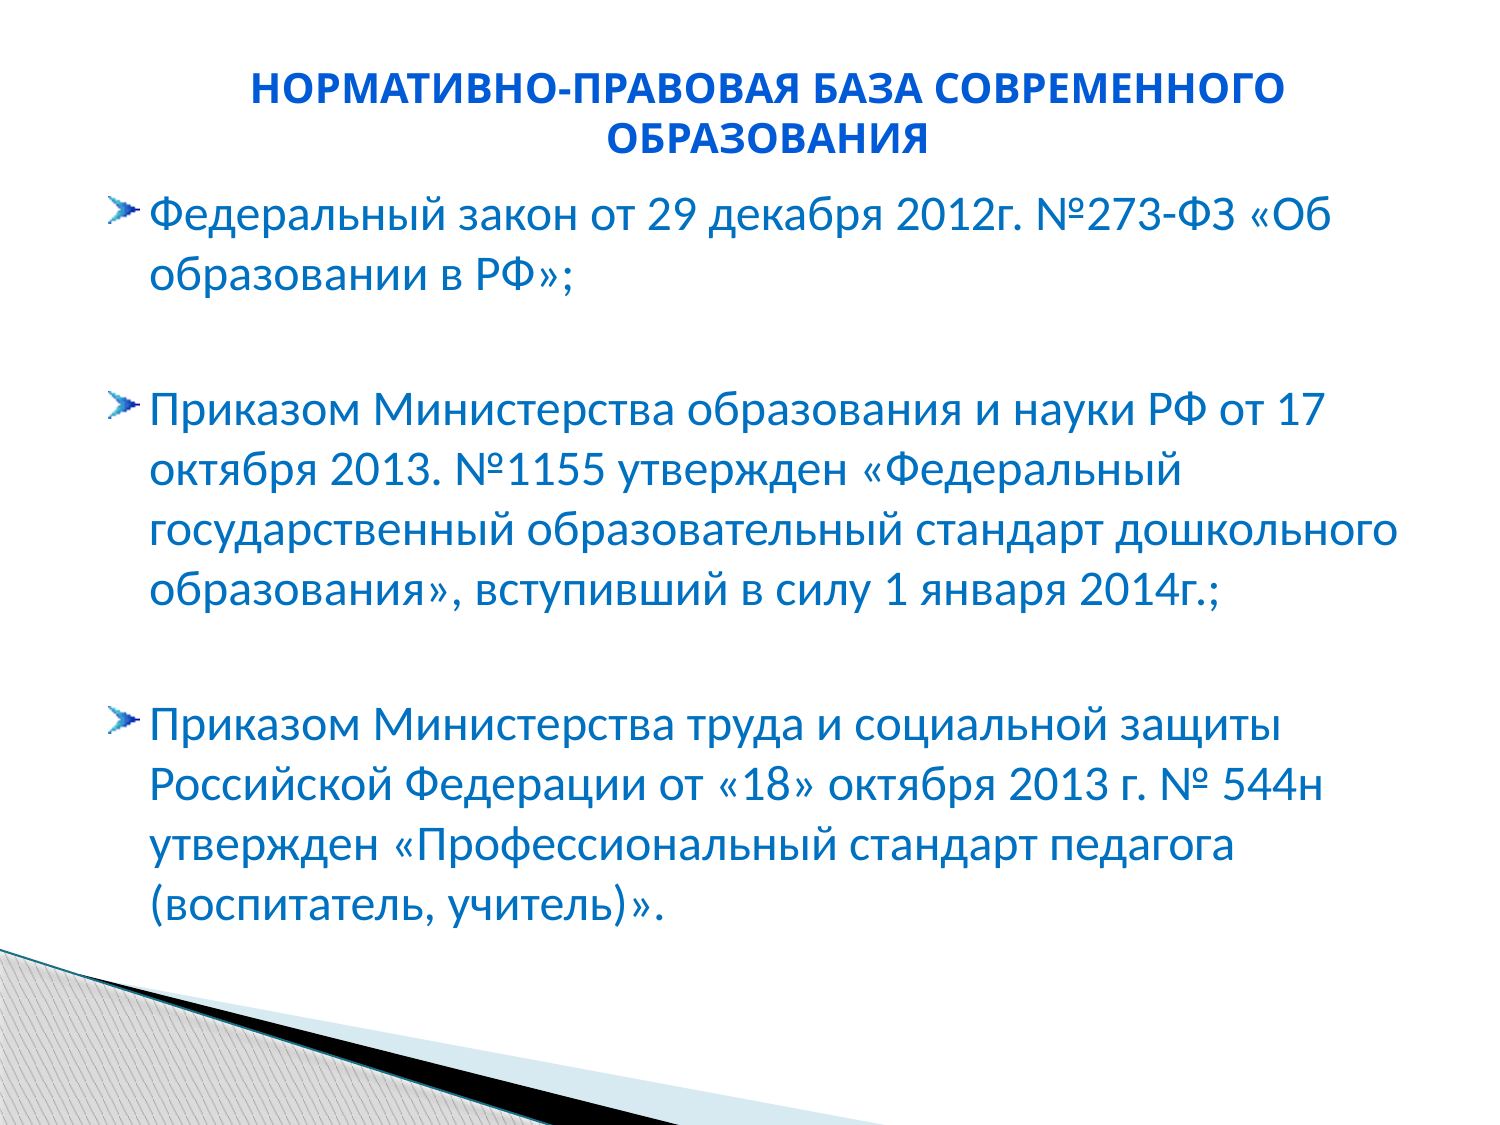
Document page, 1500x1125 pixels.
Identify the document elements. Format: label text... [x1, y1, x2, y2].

picture [108, 196, 140, 224]
text_box Нормативно-правовая база современного образования [76, 54, 1459, 170]
list Федеральный закон от 29 декабря 2012г. №273-ФЗ «Об образовании в РФ»; Приказом Министерства образования и науки РФ от 17 октября 2013. №1155 утвержден «Федеральный государственный образовательный стандарт дошкольного образования», вступивший в силу 1 января 2014г.; Приказом Министерства труда и социальной защиты Российской Федерации от «18» октября 2013 г. № 544н утвержден «Профессиональный стандарт педагога (воспитатель, учитель)». [76, 172, 1427, 986]
picture [108, 391, 140, 419]
picture [108, 706, 140, 734]
